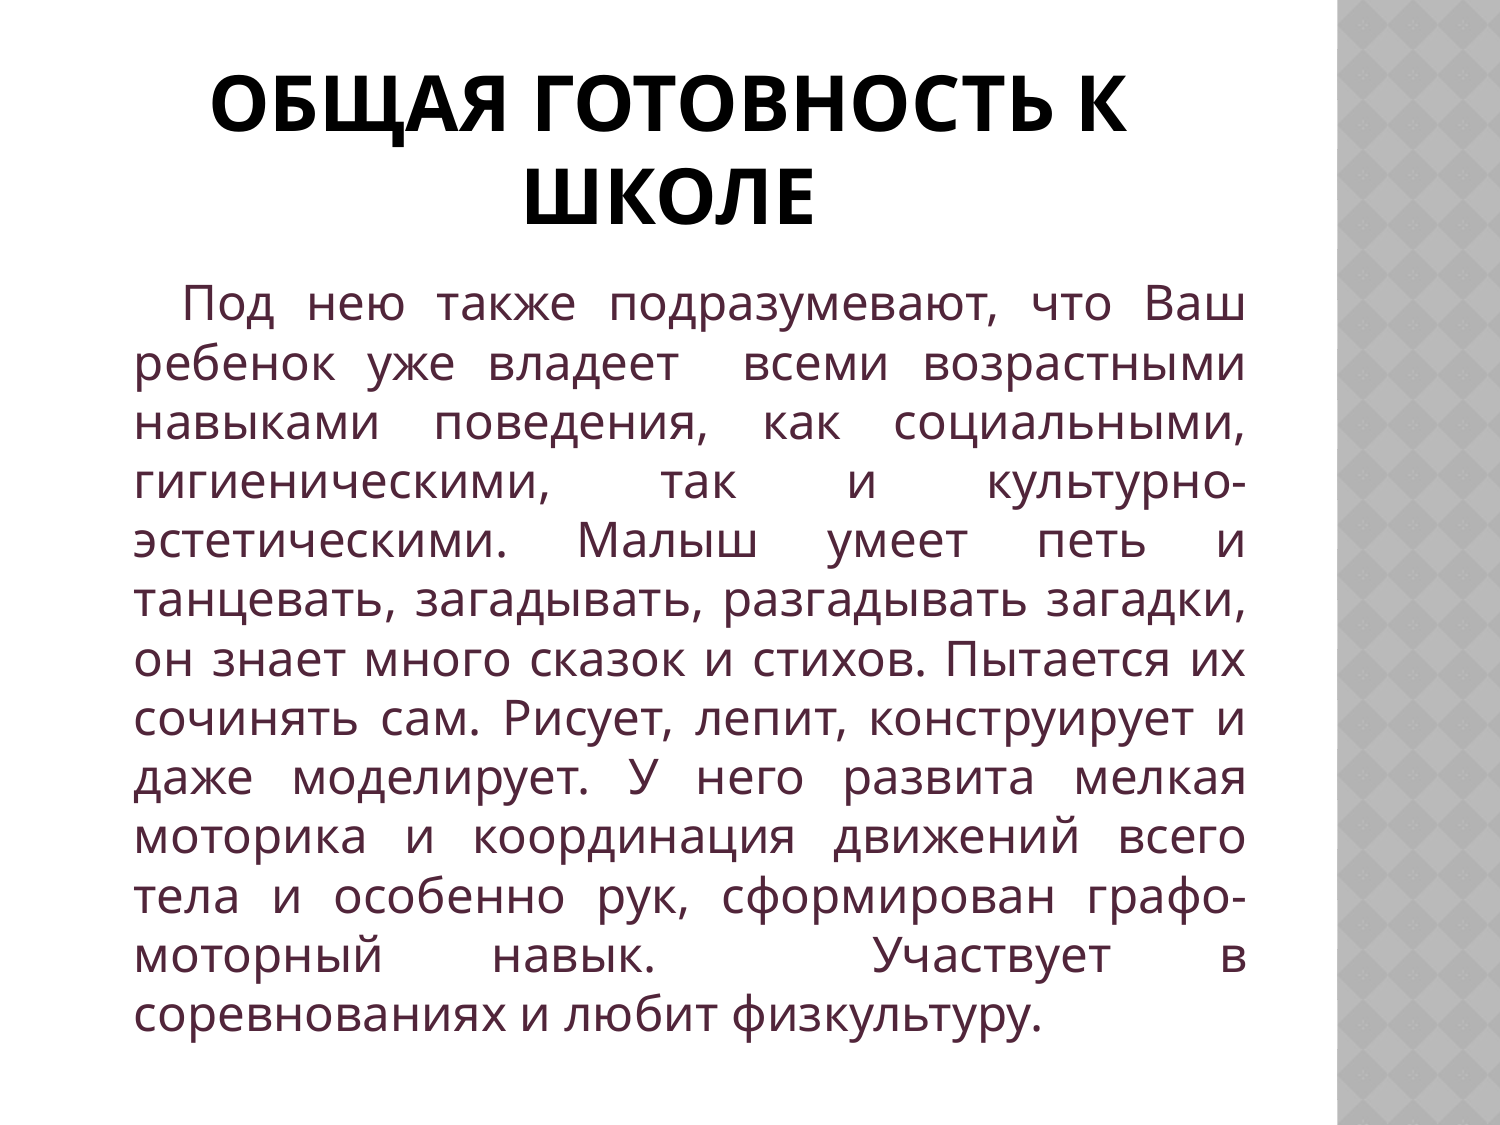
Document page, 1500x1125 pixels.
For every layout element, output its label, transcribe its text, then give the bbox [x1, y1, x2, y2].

title Общая готовность к школе [75, 52, 1263, 240]
list Под нею также подразумевают, что Ваш ребенок уже владеет всеми возрастными навыками поведения, как социальными, гигиеническими, так и культурно-эстетическими. Малыш умеет петь и танцевать, загадывать, разгадывать загадки, он знает много сказок и стихов. Пытается их сочинять сам. Рисует, лепит, конструирует и даже моделирует. У него развита мелкая моторика и координация движений всего тела и особенно рук, сформирован графо-моторный навык. Участвует в соревнованиях и любит физкультуру. [75, 264, 1263, 1059]
